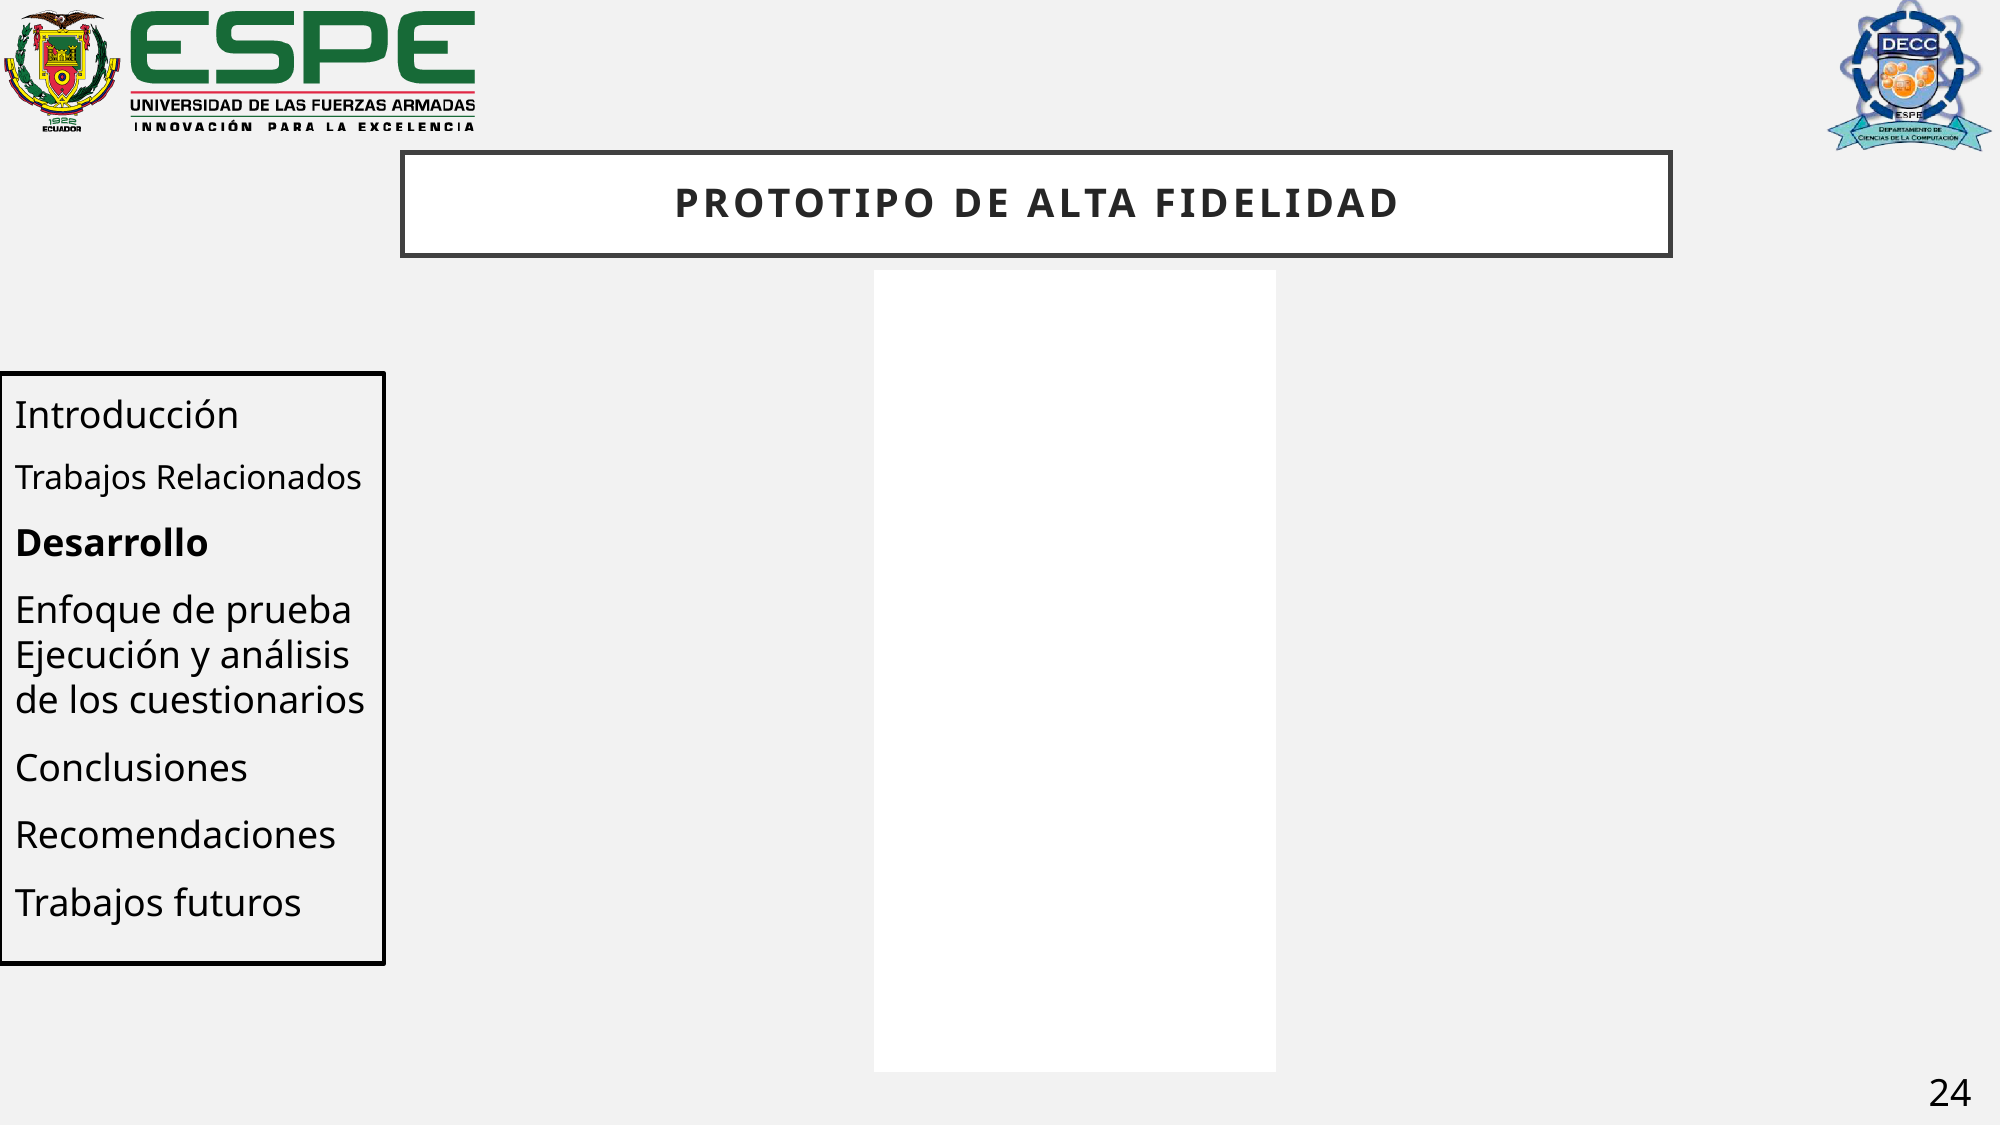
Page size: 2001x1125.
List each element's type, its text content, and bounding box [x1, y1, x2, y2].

text_box Introducción Trabajos Relacionados Desarrollo Enfoque de prueba Ejecución y análisis de los cuestionarios Conclusiones Recomendaciones Trabajos futuros [0, 373, 385, 965]
title PROTOTIPO DE ALTA FIDELIDAD [400, 150, 1673, 258]
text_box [873, 269, 1277, 1073]
picture [1824, 0, 1995, 159]
text_box 24 [1905, 1061, 1995, 1121]
picture [0, 2, 487, 139]
